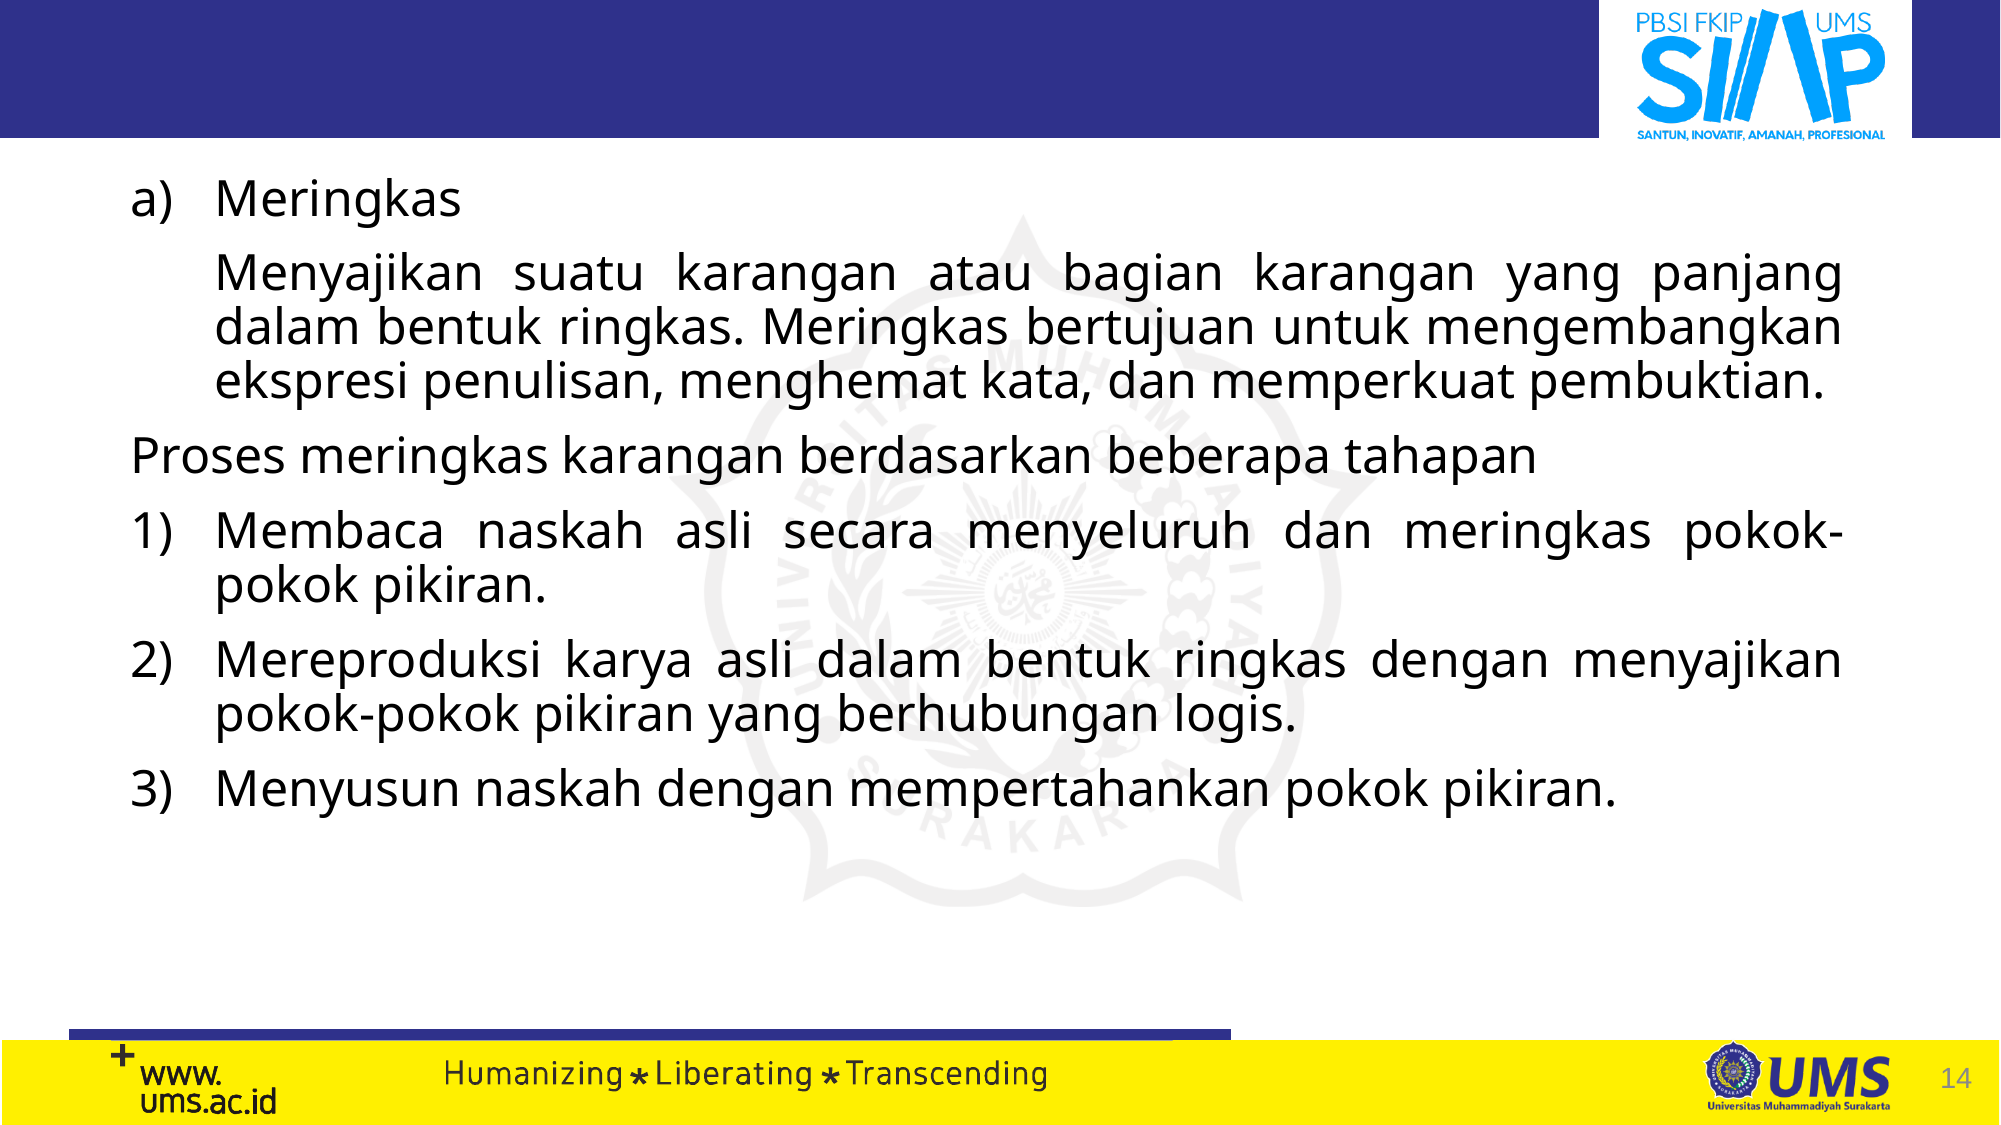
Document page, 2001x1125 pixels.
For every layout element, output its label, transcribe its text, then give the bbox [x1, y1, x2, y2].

picture [1637, 9, 1885, 141]
slide_number 14 [1911, 1042, 1988, 1113]
text_box Meringkas Menyajikan suatu karangan atau bagian karangan yang panjang dalam bentuk ringkas. Meringkas bertujuan untuk mengembangkan ekspresi penulisan, menghemat kata, dan memperkuat pembuktian. Proses meringkas karangan berdasarkan beberapa tahapan Membaca naskah asli secara menyeluruh dan meringkas pokok-pokok pikiran. Mereproduksi karya asli dalam bentuk ringkas dengan menyajikan pokok-pokok pikiran yang berhubungan logis. Menyusun naskah dengan mempertahankan pokok pikiran. [115, 165, 1860, 1005]
picture [1697, 1034, 1895, 1115]
